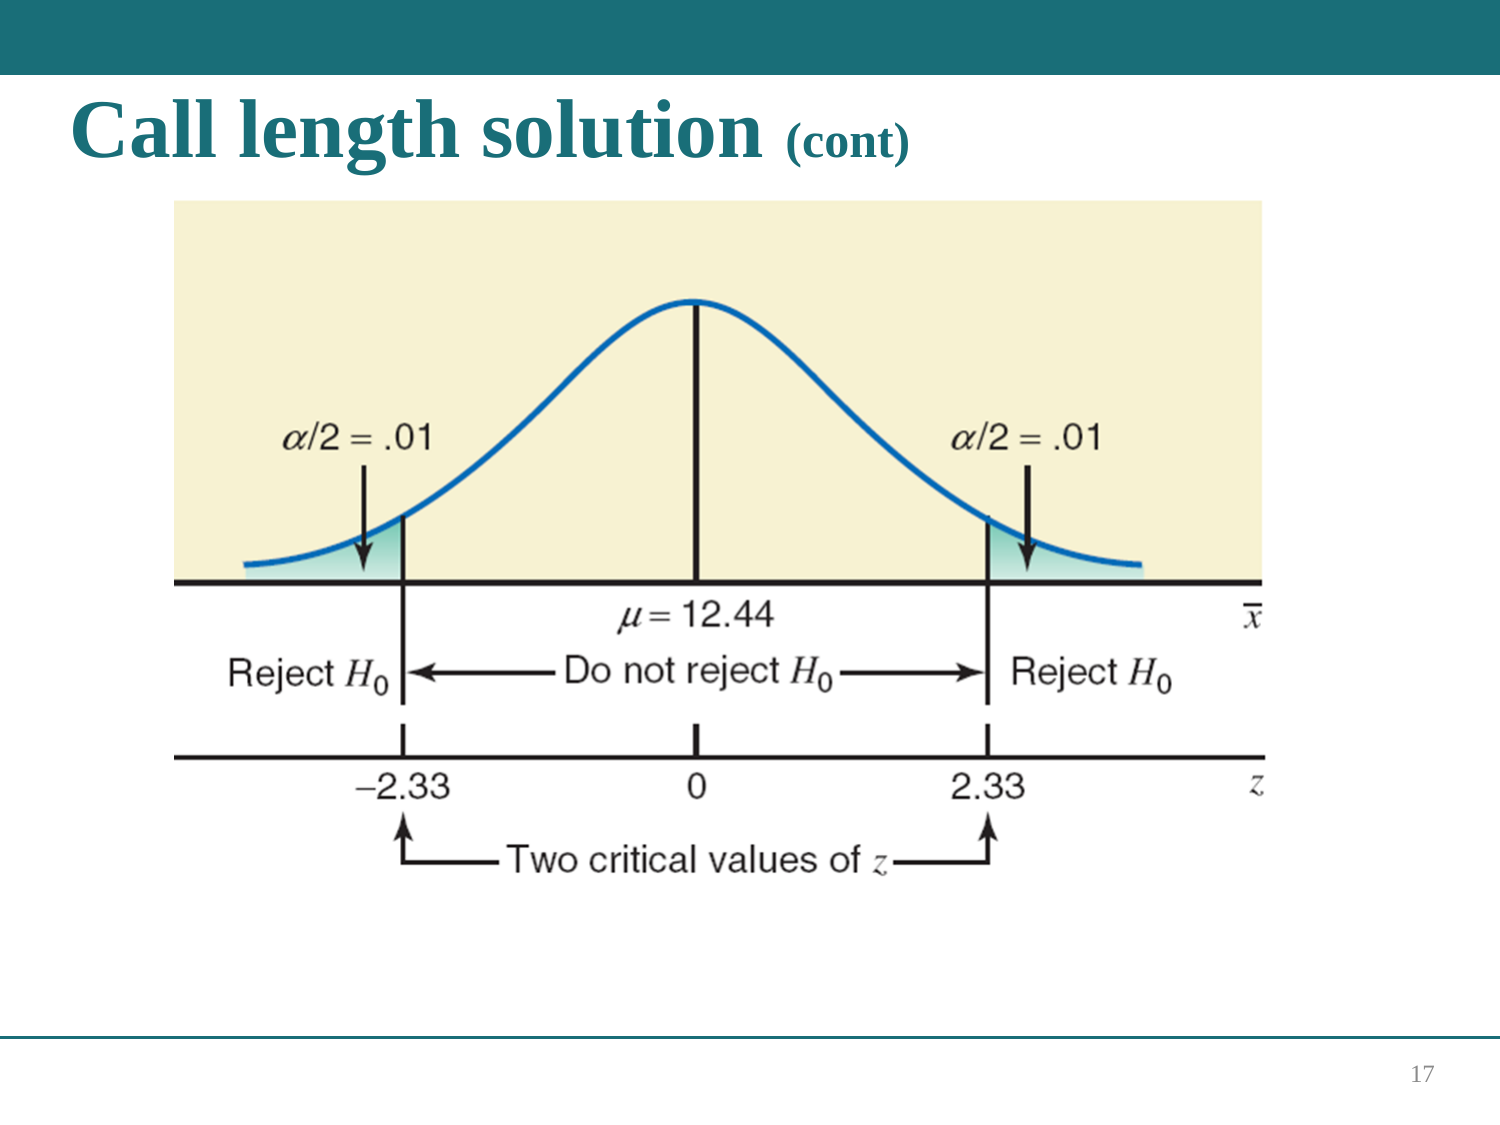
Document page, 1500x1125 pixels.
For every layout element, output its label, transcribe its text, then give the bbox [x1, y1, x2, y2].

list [174, 199, 1273, 894]
title Call length solution (cont) [54, 78, 1455, 216]
slide_number 17 [1059, 1042, 1450, 1103]
